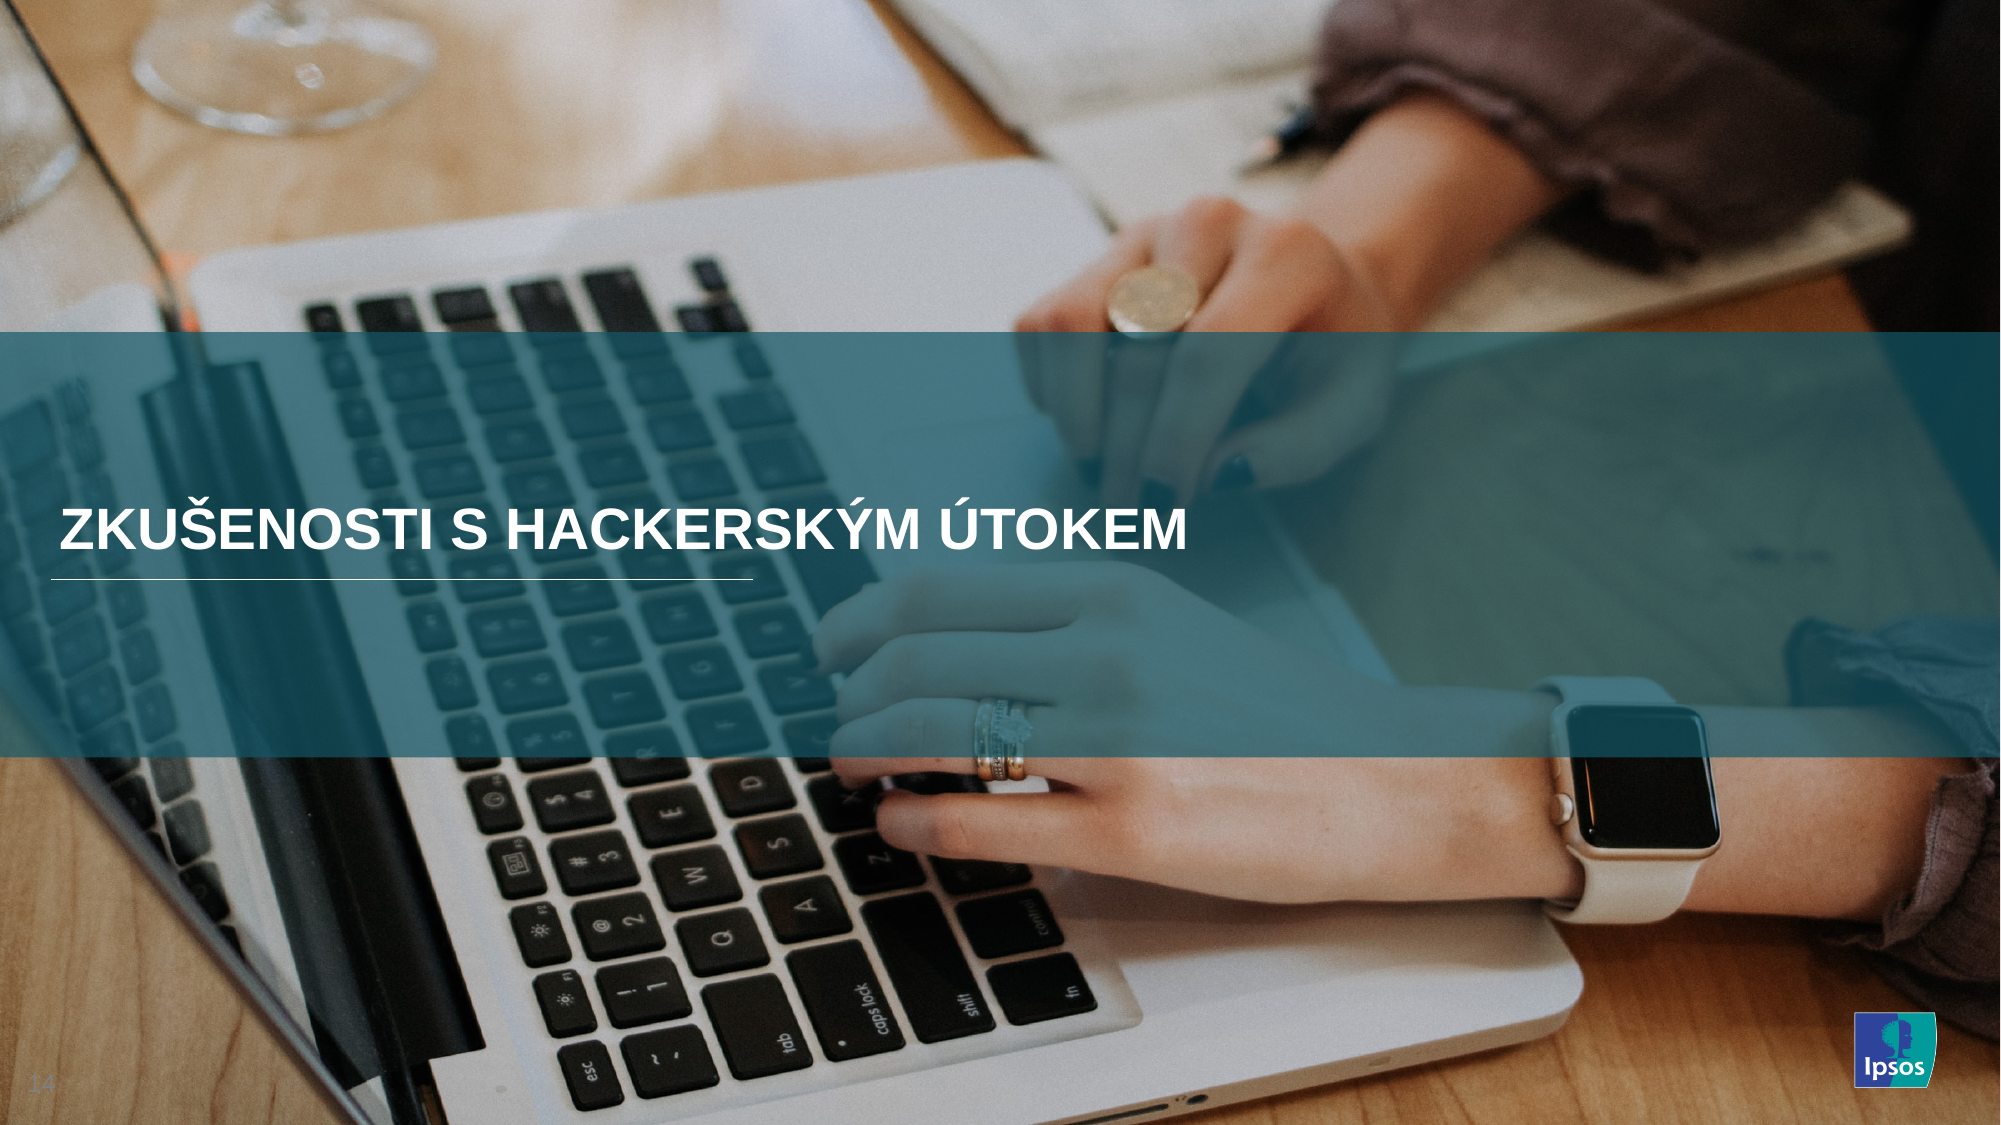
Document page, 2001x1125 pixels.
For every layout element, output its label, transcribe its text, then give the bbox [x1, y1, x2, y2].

picture [0, 0, 2001, 1125]
text_box ZKUŠENOSTI S HACKERSKÝM ÚTOKEM [25, 473, 1225, 580]
text_box [0, 331, 2000, 758]
